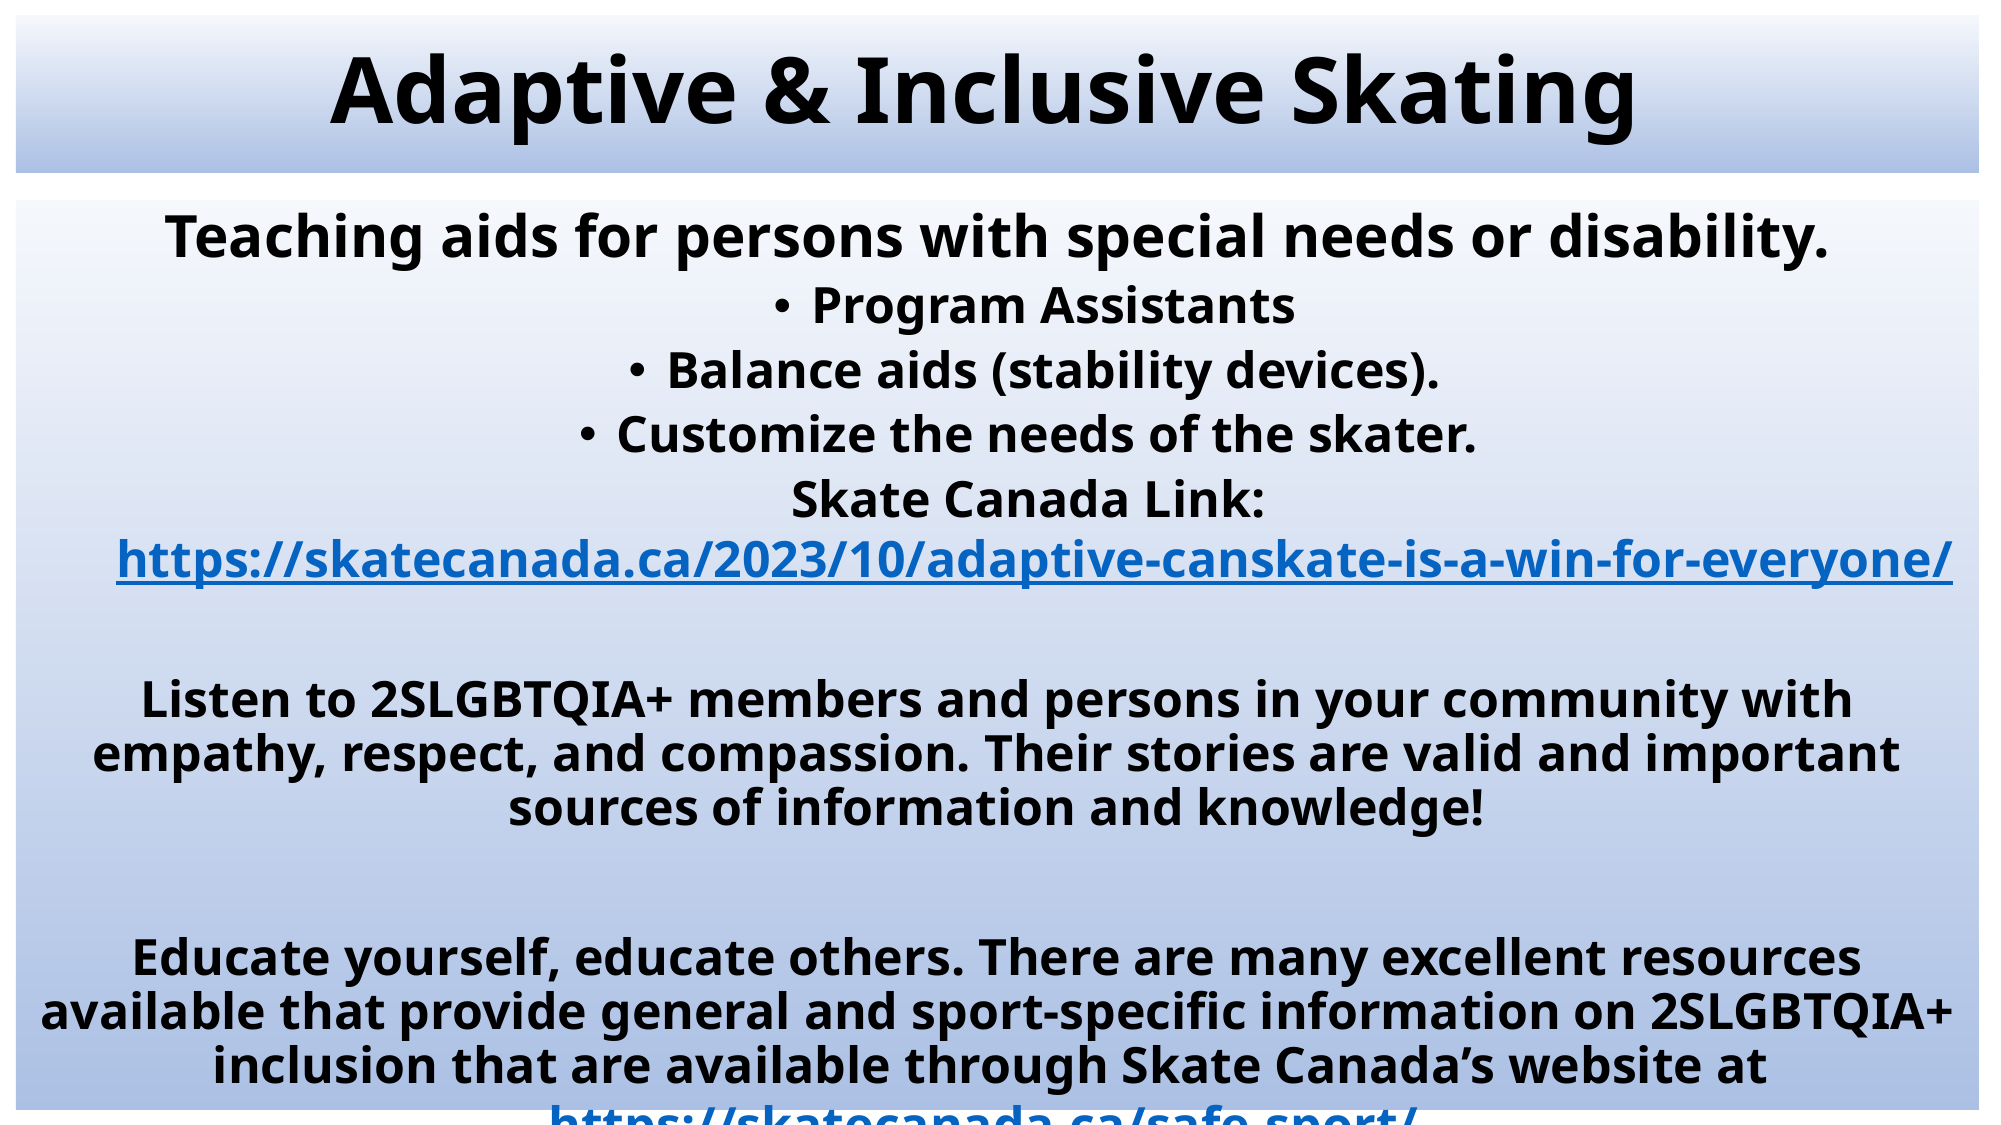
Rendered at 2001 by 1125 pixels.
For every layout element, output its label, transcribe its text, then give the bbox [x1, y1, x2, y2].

title Adaptive & Inclusive Skating [15, 15, 1979, 173]
list Teaching aids for persons with special needs or disability. Program Assistants Balance aids (stability devices). Customize the needs of the skater. Skate Canada Link: https://skatecanada.ca/2023/10/adaptive-canskate-is-a-win-for-everyone/ Listen to 2SLGBTQIA+ members and persons in your community with empathy, respect, and compassion. Their stories are valid and important sources of information and knowledge! Educate yourself, educate others. There are many excellent resources available that provide general and sport-specific information on 2SLGBTQIA+ inclusion that are available through Skate Canada’s website at https://skatecanada.ca/safe-sport/. [15, 200, 1979, 1110]
